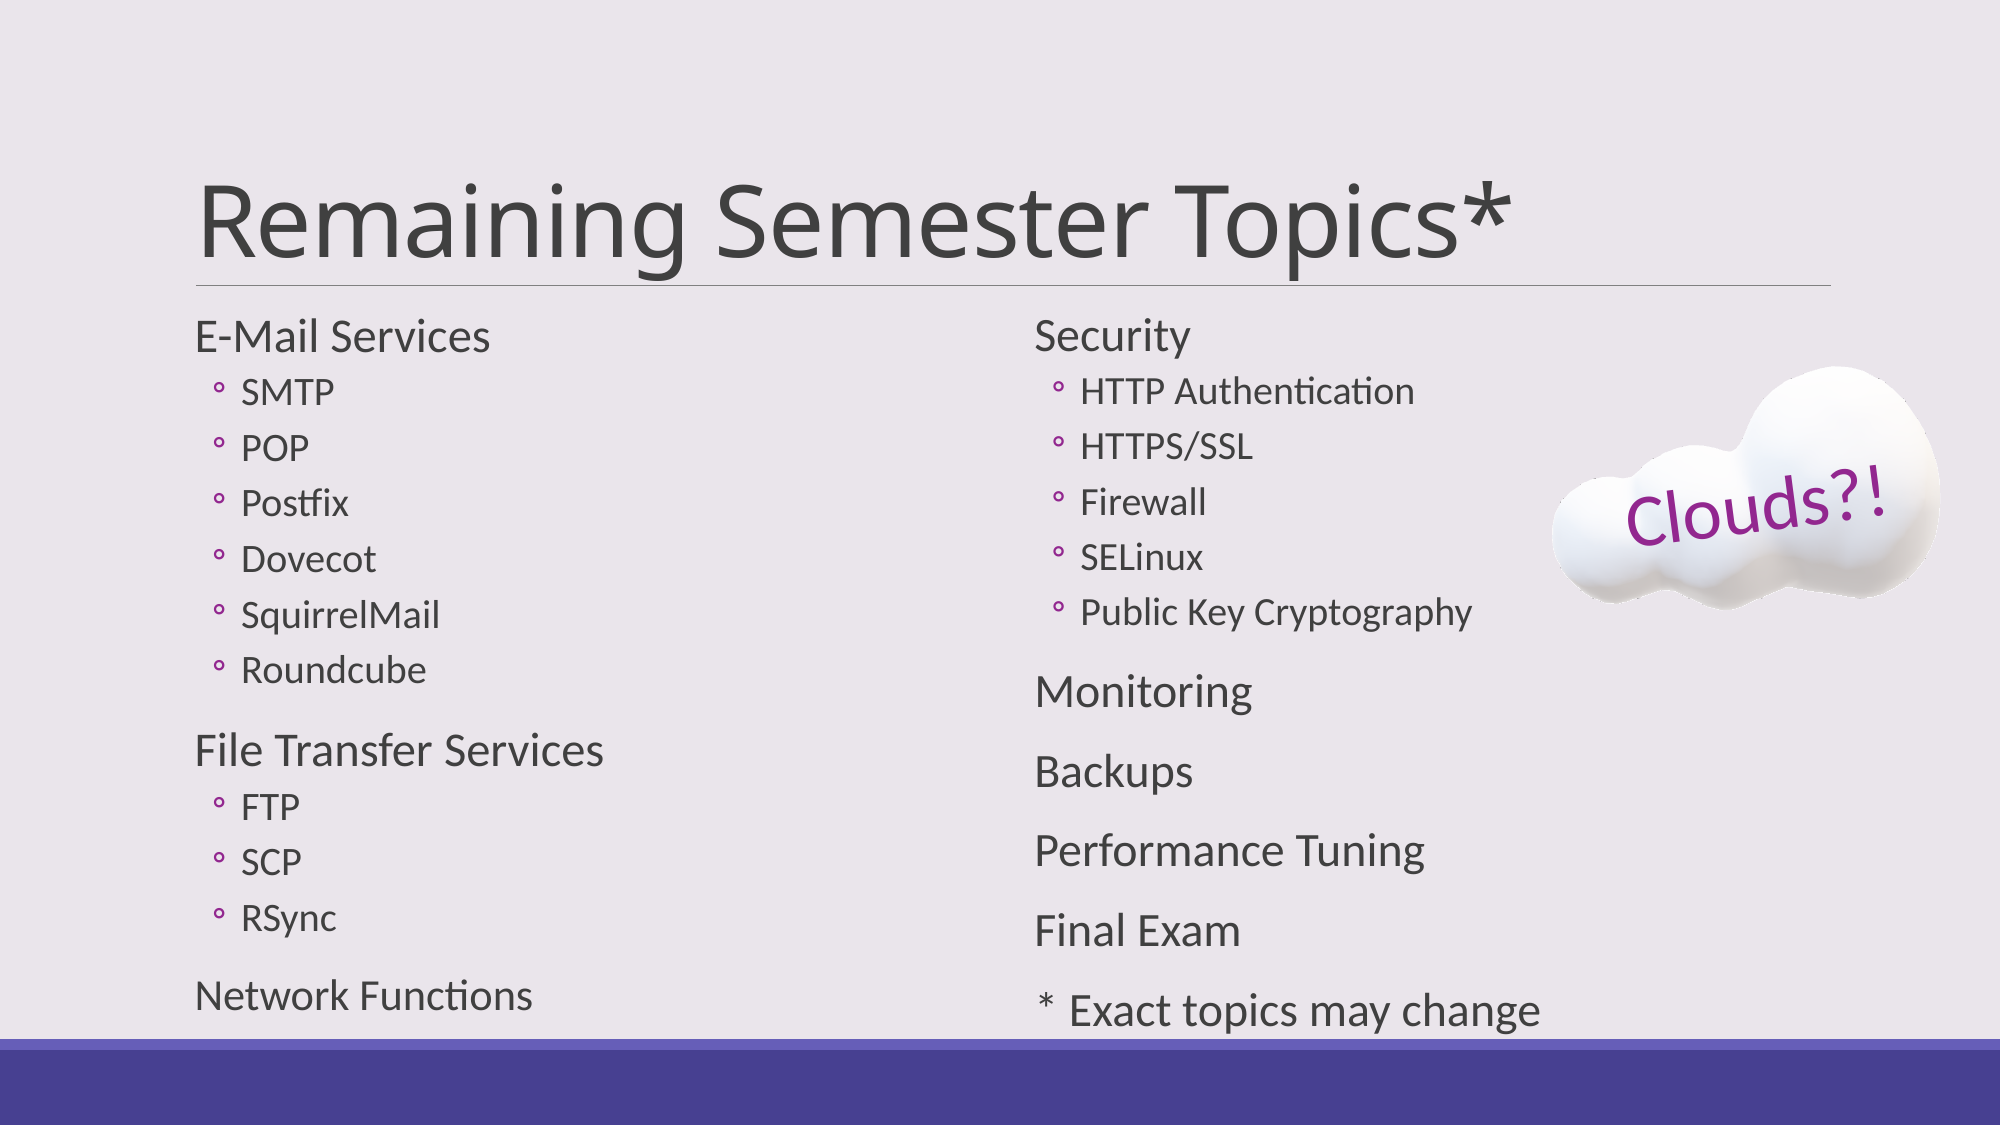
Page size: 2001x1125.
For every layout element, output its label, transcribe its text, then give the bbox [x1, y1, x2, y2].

list Security HTTP Authentication HTTPS/SSL Firewall SELinux Public Key Cryptography Monitoring Backups Performance Tuning Final Exam * Exact topics may change [1020, 302, 1830, 1046]
picture [1540, 359, 1946, 619]
title Remaining Semester Topics* [180, 47, 1830, 285]
list E-Mail Services SMTP POP Postfix Dovecot SquirrelMail Roundcube File Transfer Services FTP SCP RSync Network Functions [180, 302, 990, 1033]
text_box Clouds?! [1599, 429, 1913, 574]
